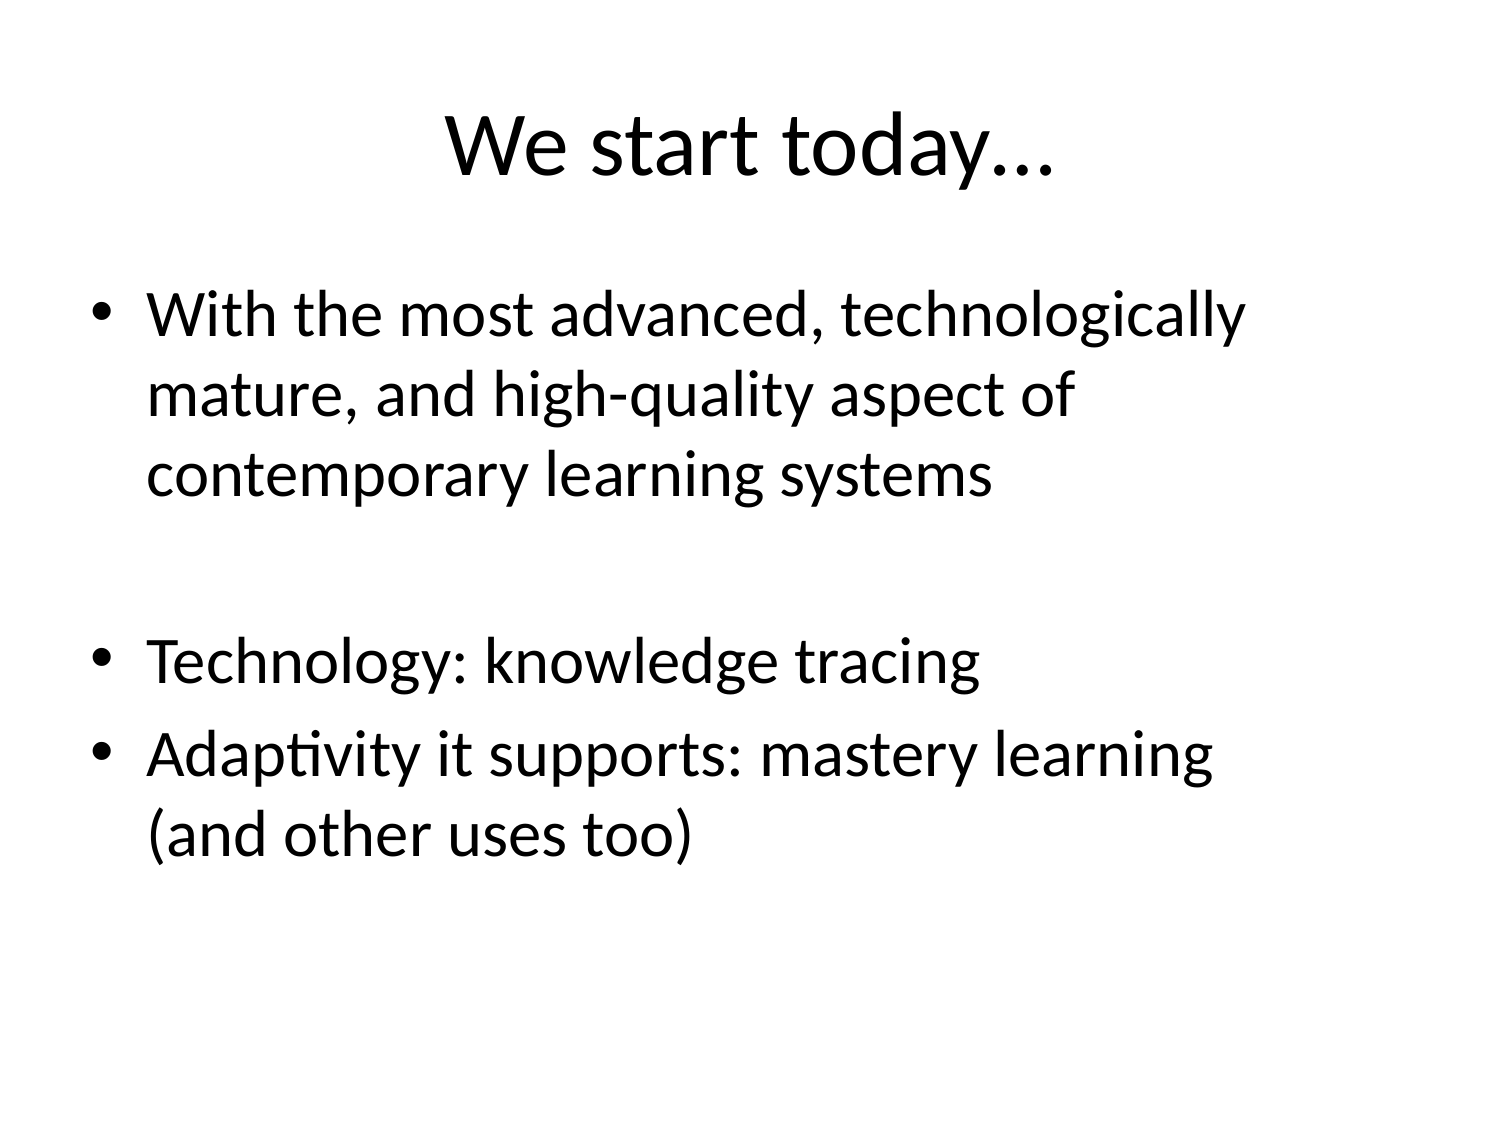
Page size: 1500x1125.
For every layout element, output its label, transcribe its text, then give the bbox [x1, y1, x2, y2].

title We start today… [75, 45, 1425, 233]
list With the most advanced, technologically mature, and high-quality aspect of contemporary learning systems Technology: knowledge tracing Adaptivity it supports: mastery learning (and other uses too) [75, 262, 1425, 1005]
